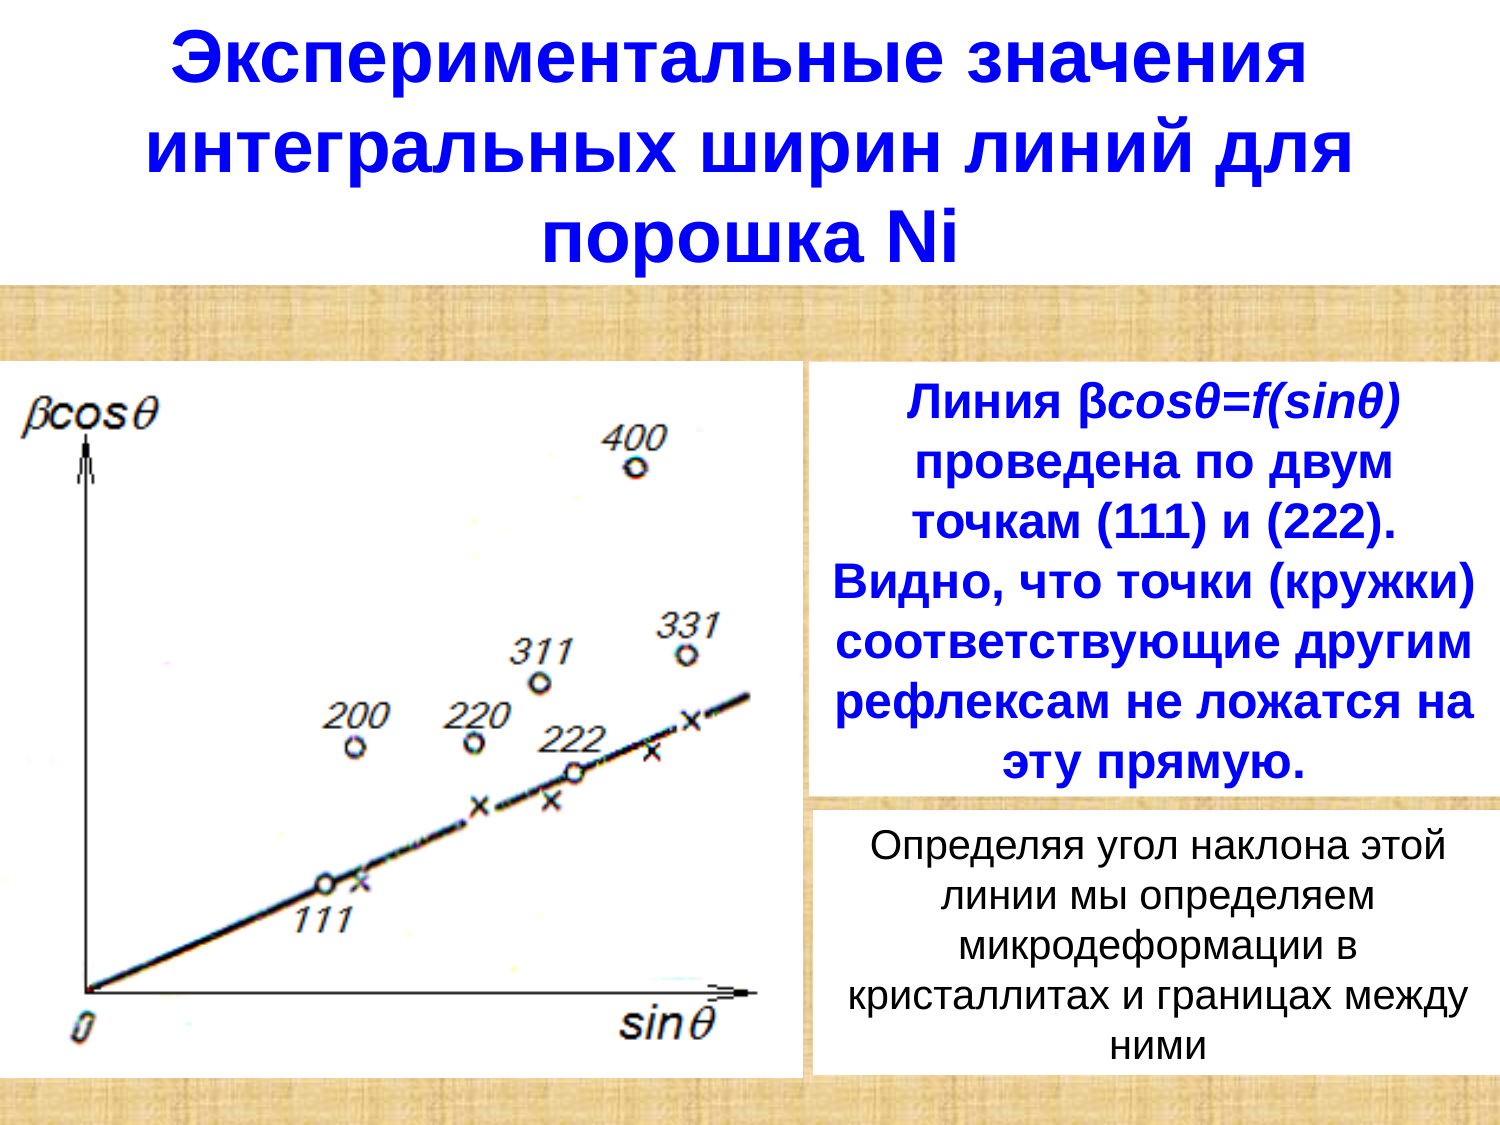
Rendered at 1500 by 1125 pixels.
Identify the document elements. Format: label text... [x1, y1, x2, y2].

text_box Линия βcosθ=f(sinθ) проведена по двум точкам (111) и (222). Видно, что точки (кружки) соответствующие другим рефлексам не ложатся на эту прямую. [808, 361, 1500, 797]
picture [0, 285, 1500, 1125]
text_box Определяя угол наклона этой линии мы определяем микродеформации в кристаллитах и границах между ними [812, 810, 1500, 1075]
text_box Экспериментальные значения интегральных ширин линий для порошка Ni [0, 0, 1500, 285]
